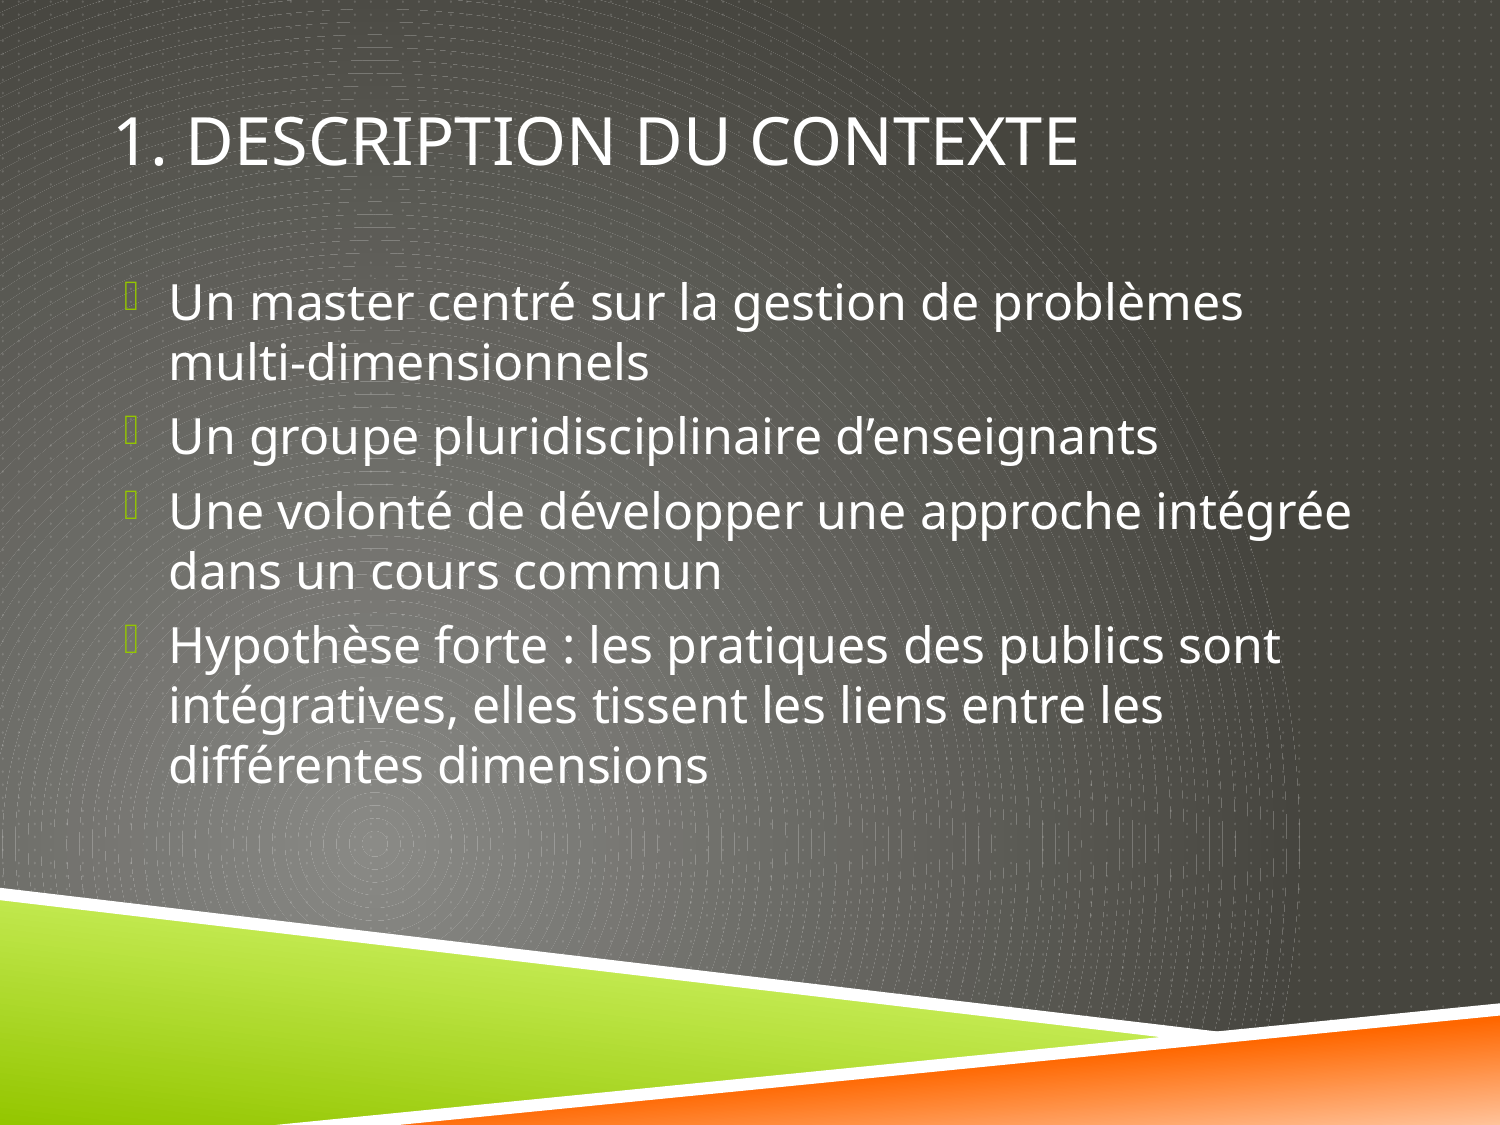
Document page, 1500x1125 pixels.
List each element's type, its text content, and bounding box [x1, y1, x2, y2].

title 1. Description du contexte [112, 45, 1388, 233]
list Un master centré sur la gestion de problèmes multi-dimensionnels Un groupe pluridisciplinaire d’enseignants Une volonté de développer une approche intégrée dans un cours commun Hypothèse forte : les pratiques des publics sont intégratives, elles tissent les liens entre les différentes dimensions [112, 262, 1388, 875]
